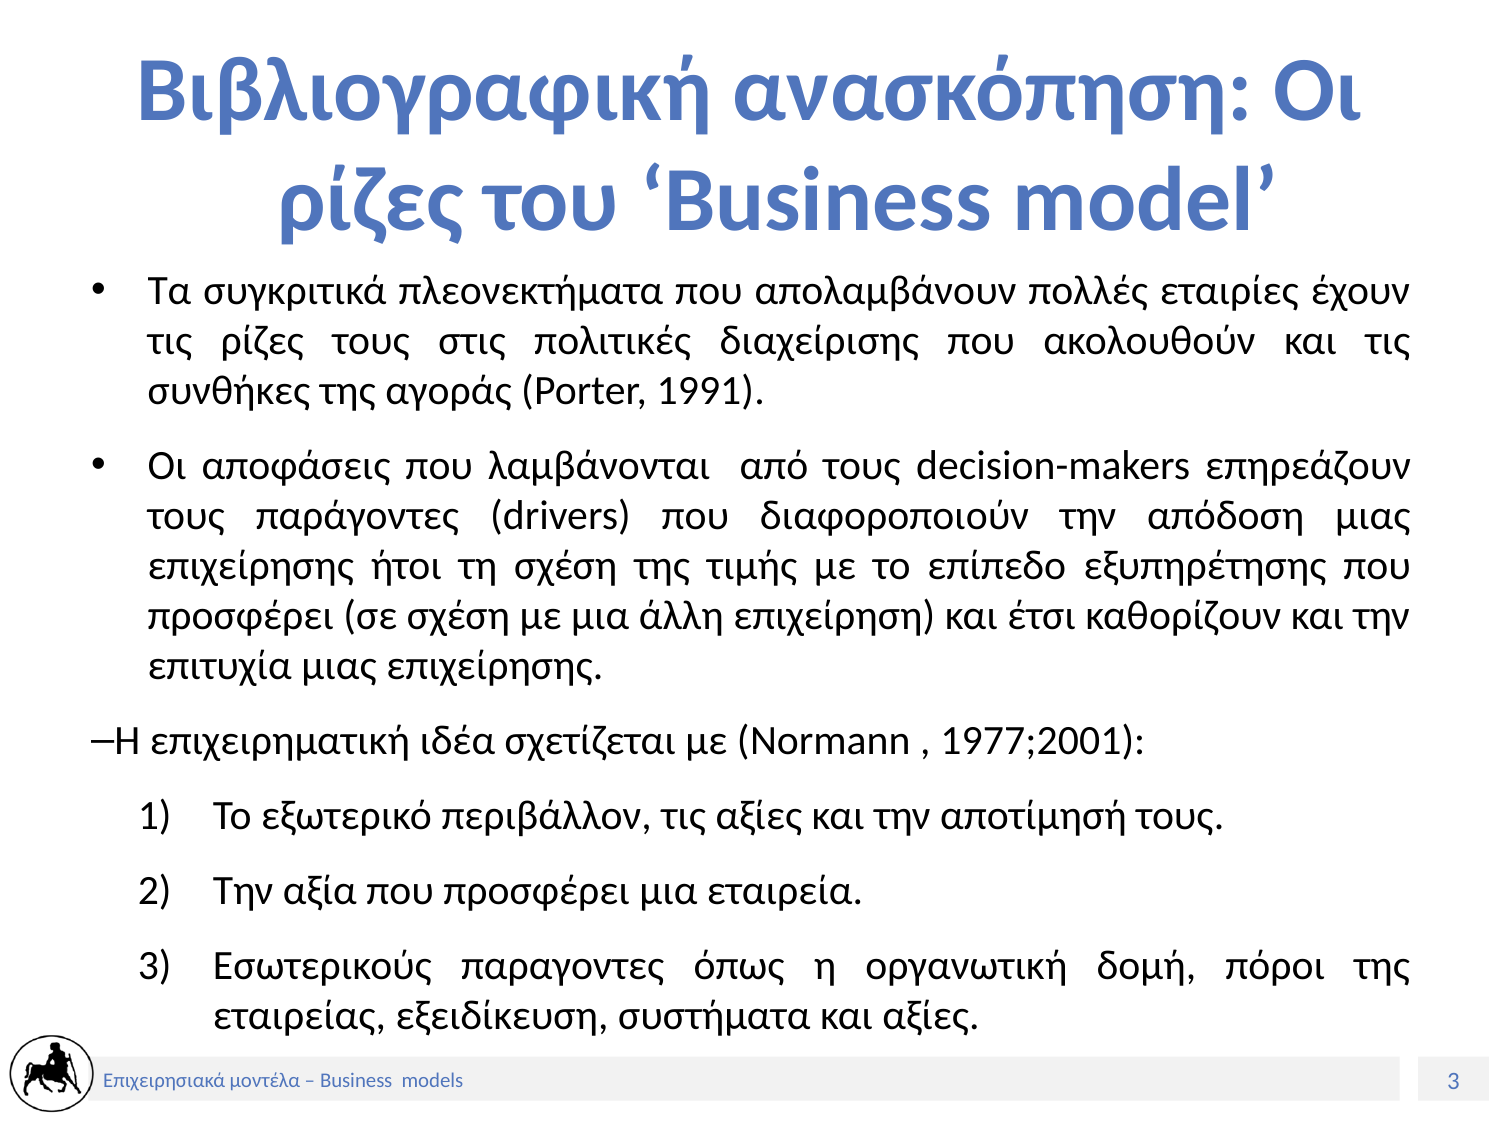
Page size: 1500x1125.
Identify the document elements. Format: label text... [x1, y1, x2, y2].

title Βιβλιογραφική ανασκόπηση: Οι ρίζες του ‘Business model’ [75, 45, 1425, 233]
list Τα συγκριτικά πλεονεκτήματα που απολαμβάνουν πολλές εταιρίες έχουν τις ρίζες τους στις πολιτικές διαχείρισης που ακολουθούν και τις συνθήκες της αγοράς (Porter, 1991). Οι αποφάσεις που λαμβάνονται από τους decision-makers επηρεάζουν τους παράγοντες (drivers) που διαφοροποιούν την απόδοση μιας επιχείρησης ήτοι τη σχέση της τιμής με το επίπεδο εξυπηρέτησης που προσφέρει (σε σχέση με μια άλλη επιχείρηση) και έτσι καθορίζουν και την επιτυχία μιας επιχείρησης. Η επιχειρηματική ιδέα σχετίζεται με (Normann , 1977;2001): Το εξωτερικό περιβάλλον, τις αξίες και την αποτίμησή τους. Την αξία που προσφέρει μια εταιρεία. Εσωτερικούς παραγοντες όπως η οργανωτική δομή, πόροι της εταιρείας, εξειδίκευση, συστήματα και αξίες. [76, 255, 1427, 998]
